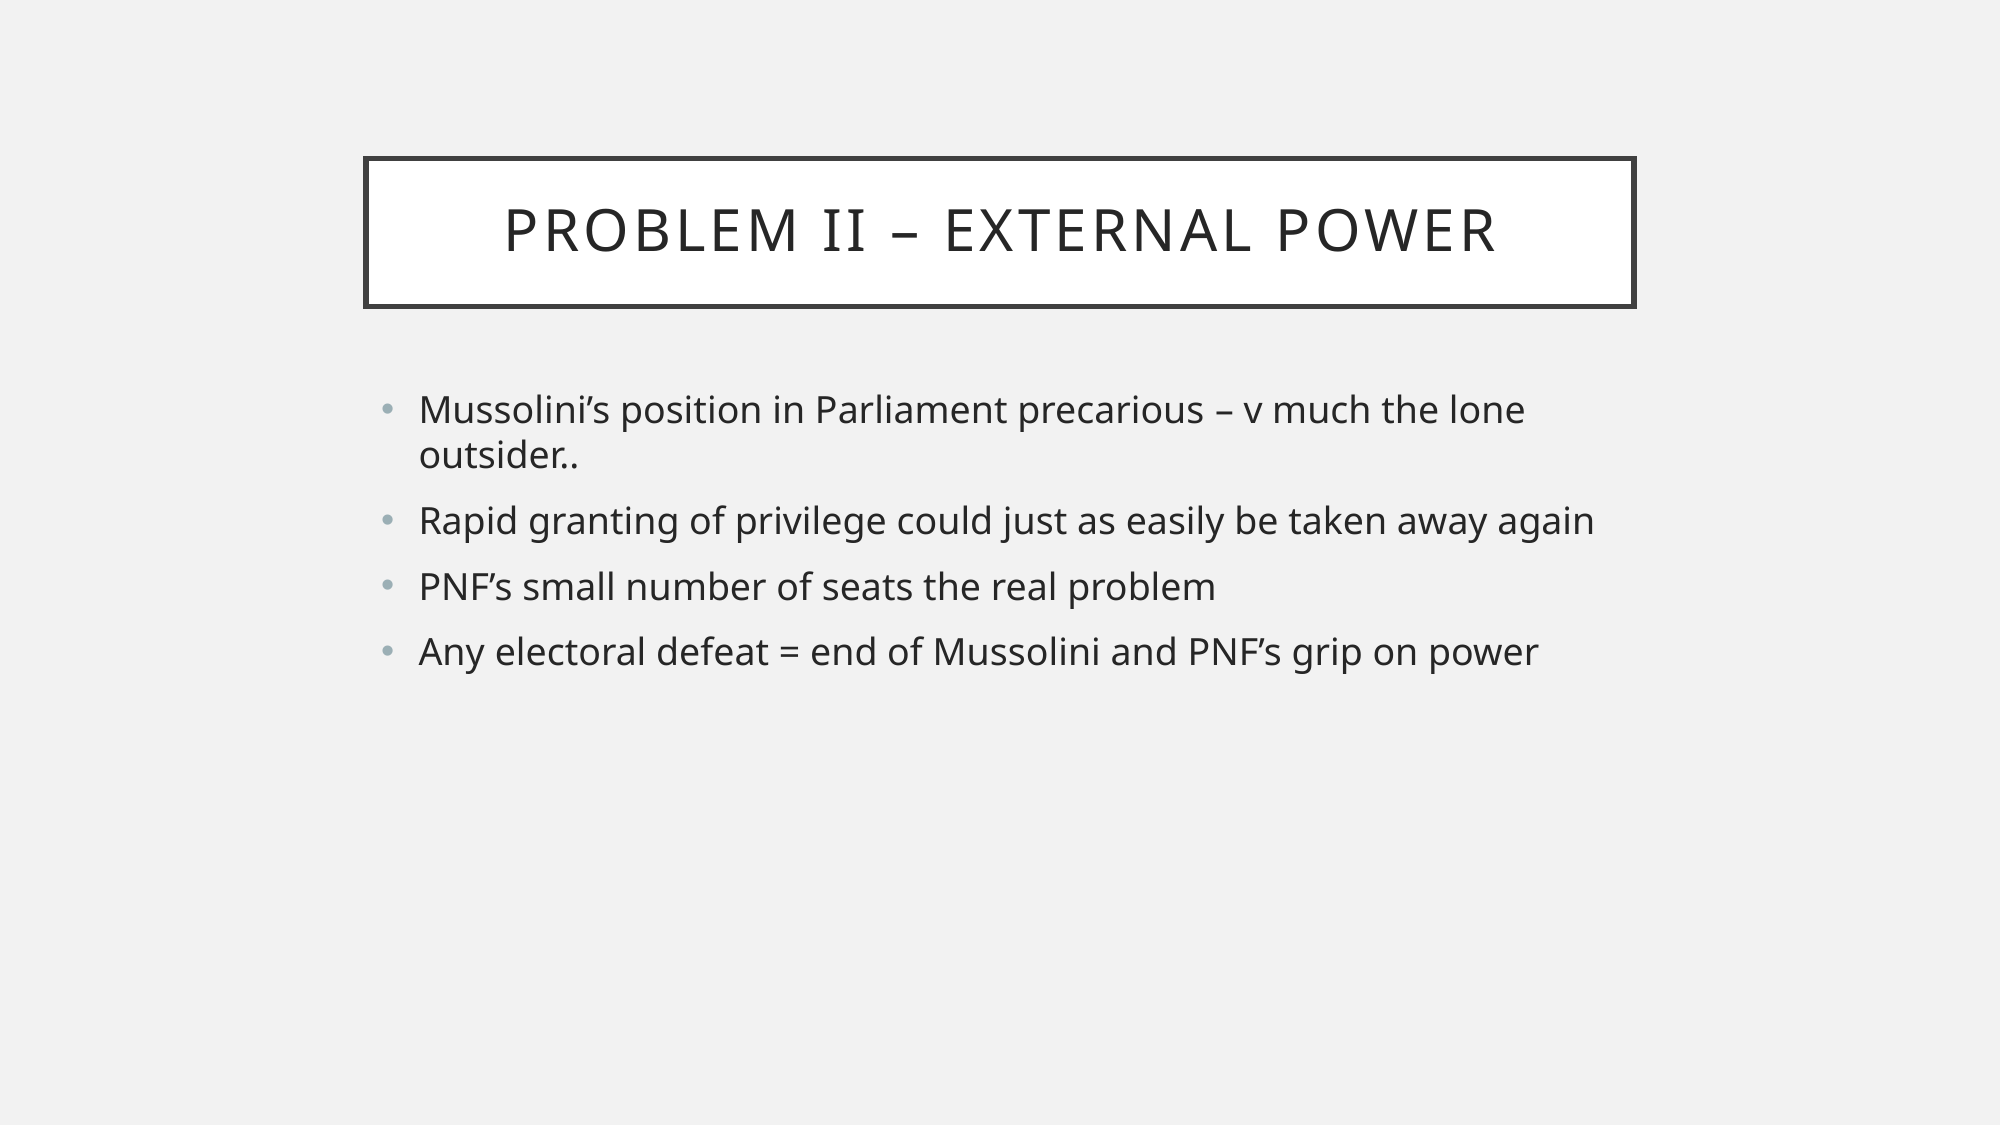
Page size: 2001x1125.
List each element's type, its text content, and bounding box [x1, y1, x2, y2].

title Problem II – external power [363, 156, 1637, 309]
list Mussolini’s position in Parliament precarious – v much the lone outsider.. Rapid granting of privilege could just as easily be taken away again PNF’s small number of seats the real problem Any electoral defeat = end of Mussolini and PNF’s grip on power [366, 378, 1634, 860]
